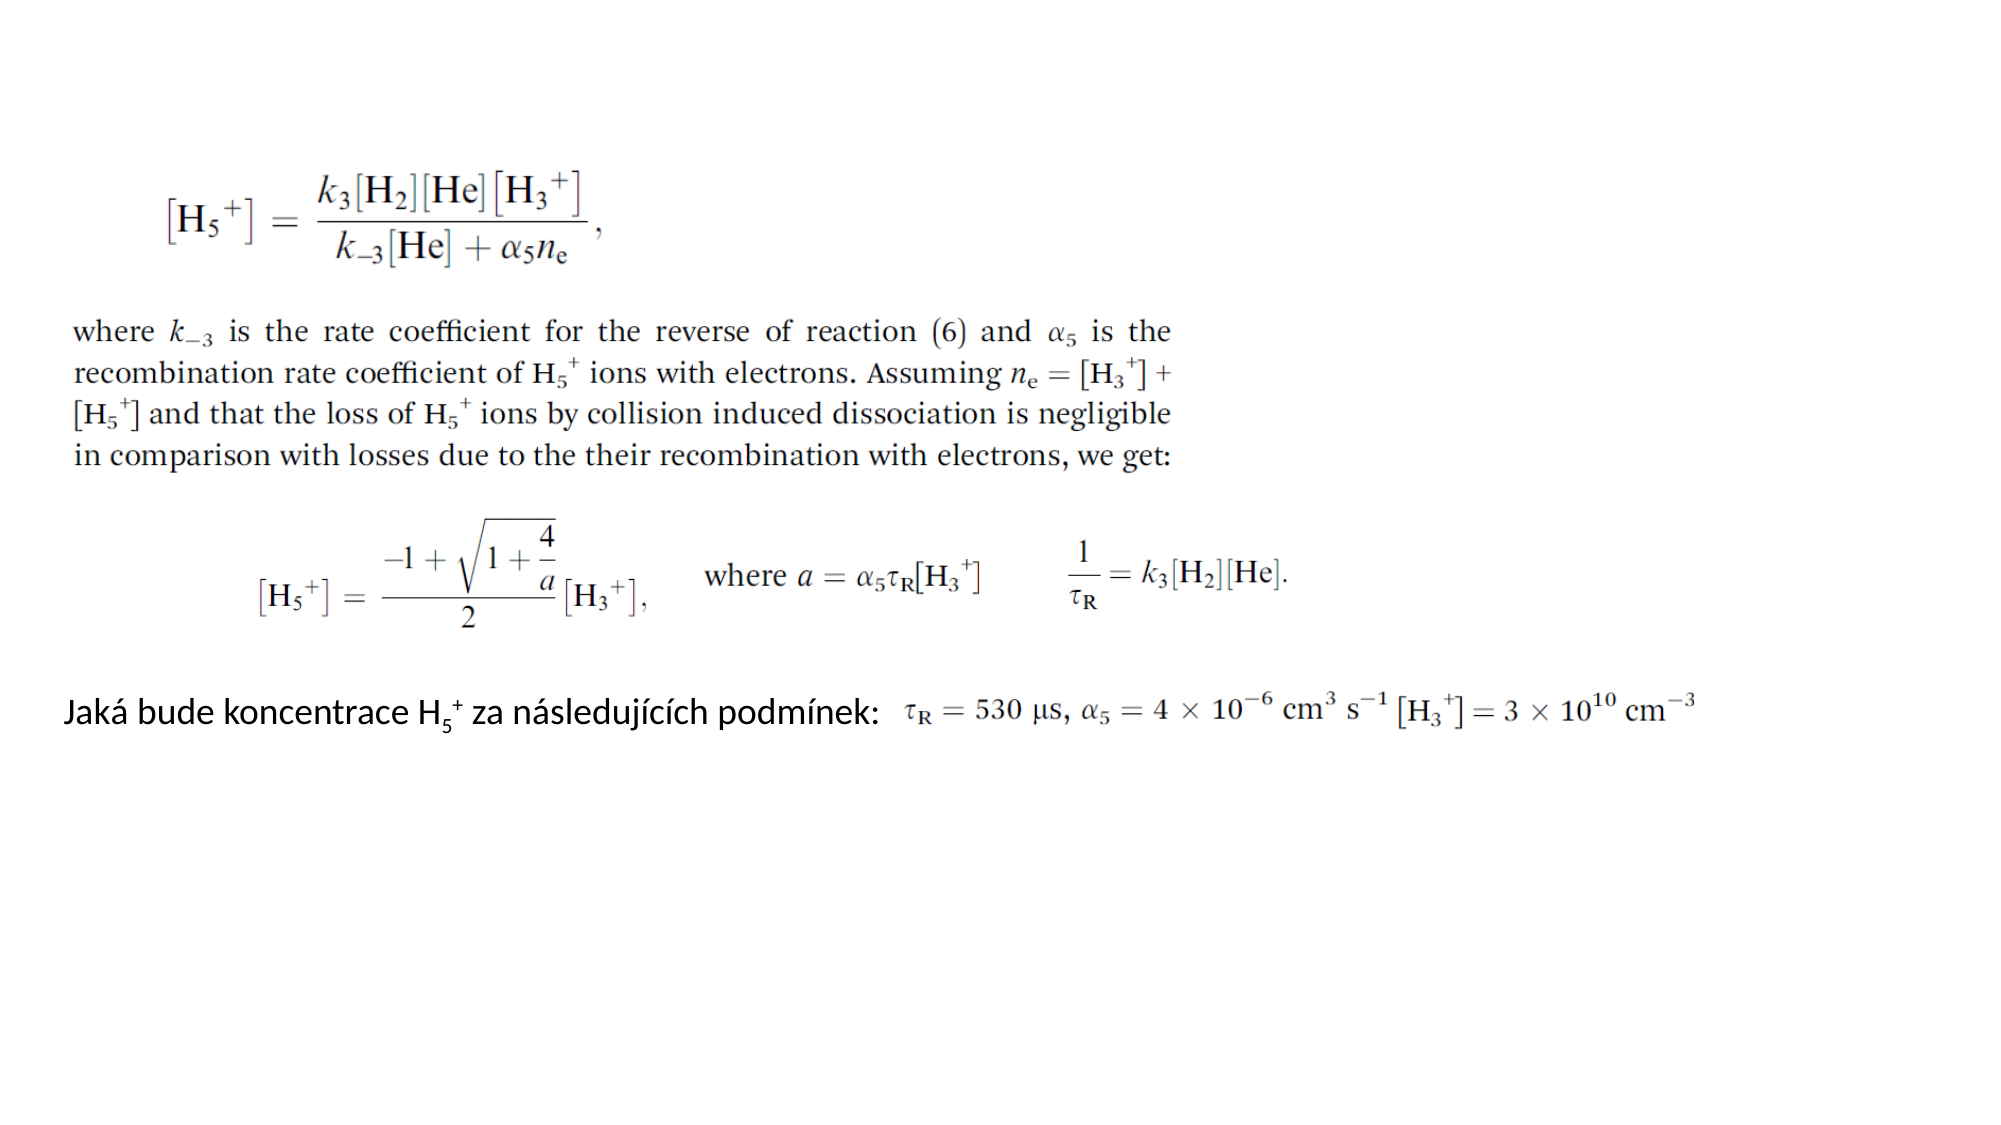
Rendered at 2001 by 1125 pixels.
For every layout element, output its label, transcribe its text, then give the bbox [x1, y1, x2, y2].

text_box Jaká bude koncentrace H5+ za následujících podmínek: [48, 679, 1050, 746]
picture [691, 559, 980, 596]
picture [110, 118, 632, 284]
picture [1050, 520, 1313, 634]
picture [221, 508, 678, 648]
picture [899, 687, 1695, 732]
picture [48, 308, 1182, 477]
